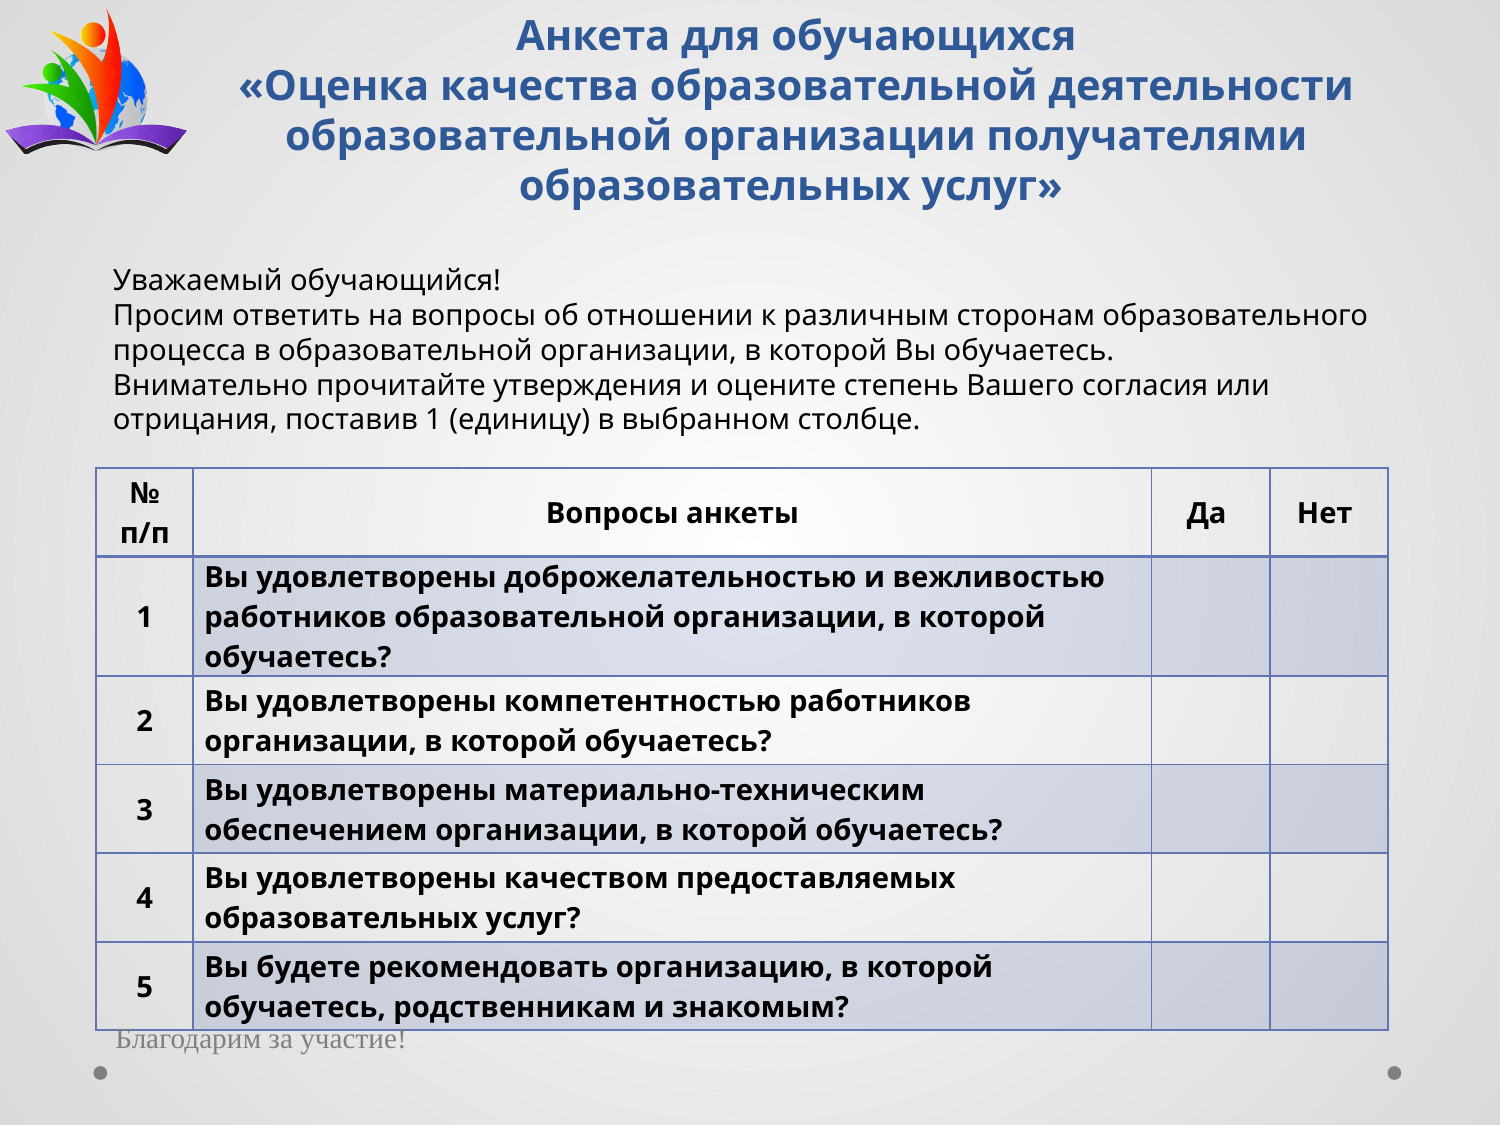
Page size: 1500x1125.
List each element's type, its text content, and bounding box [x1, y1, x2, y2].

picture [5, 7, 188, 154]
list Благодарим за участие! [100, 710, 916, 1125]
table_header Вопросы анкеты [194, 469, 1151, 555]
table_cell [1152, 765, 1269, 852]
title Анкета для обучающихся «Оценка качества образовательной деятельности образовательной организации получателями образовательных услуг» [193, 21, 1400, 197]
table_cell [1271, 943, 1387, 1029]
table_cell Вы удовлетворены материально-техническим обеспечением организации, в которой обучаетесь? [916, 765, 1151, 852]
table_cell [1152, 558, 1269, 675]
table_cell 1 [97, 558, 192, 675]
table_cell Вы будете рекомендовать организацию, в которой обучаетесь, родственникам и знакомым? [916, 943, 1151, 1029]
table_cell Вы удовлетворены компетентностью работников организации, в которой обучаетесь? [194, 677, 1151, 764]
table_cell [1271, 765, 1387, 852]
table_cell [1271, 677, 1387, 764]
table_cell [1271, 558, 1387, 675]
table_cell Вы удовлетворены доброжелательностью и вежливостью работников образовательной организации, в которой обучаетесь? [194, 558, 1151, 675]
table_cell [1152, 677, 1269, 764]
table_cell Вы удовлетворены качеством предоставляемых образовательных услуг? [916, 854, 1151, 941]
table_header Да [1152, 469, 1269, 555]
table_cell [1271, 854, 1387, 941]
table_cell 2 [97, 677, 192, 764]
table_header Нет [1271, 469, 1387, 555]
table_cell [1152, 854, 1269, 941]
table_header № п/п [97, 469, 192, 555]
text_box Уважаемый обучающийся! Просим ответить на вопросы об отношении к различным сторонам образовательного процесса в образовательной организации, в которой Вы обучаетесь. Внимательно прочитайте утверждения и оцените степень Вашего согласия или отрицания, поставив 1 (единицу) в выбранном столбце. [98, 253, 1390, 444]
table_cell [1152, 943, 1269, 1029]
